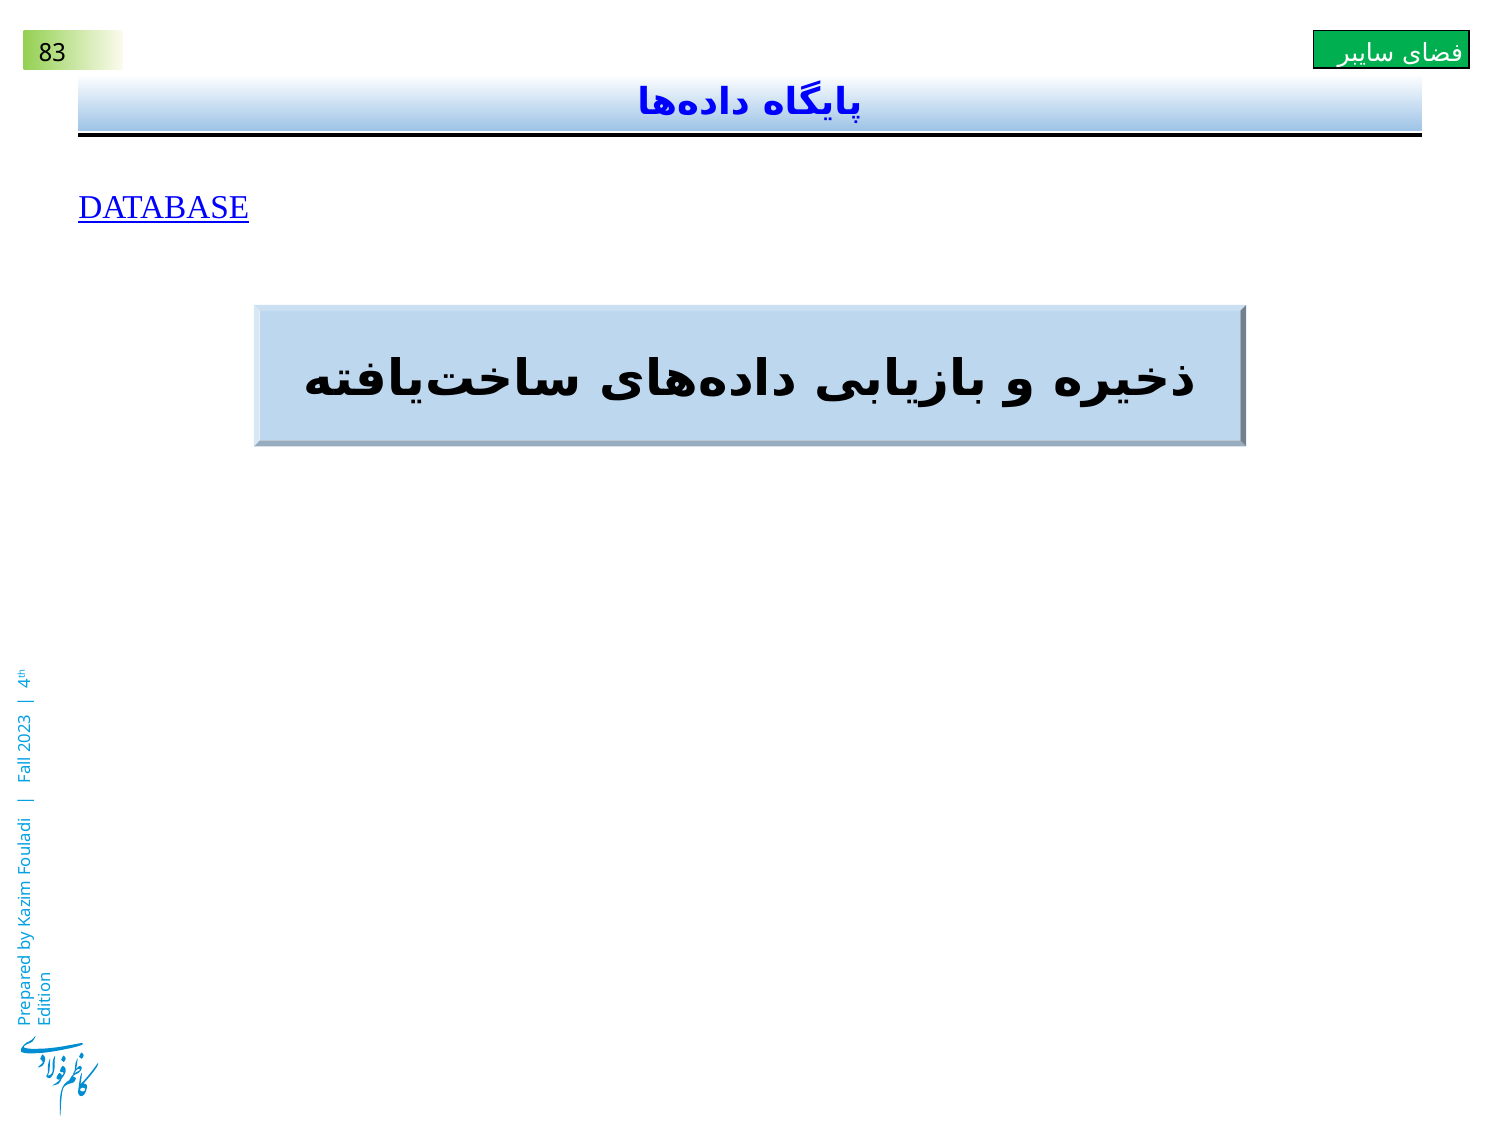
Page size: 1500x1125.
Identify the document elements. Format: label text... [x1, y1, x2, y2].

list Database [78, 182, 1422, 217]
title پایگاه داده‌ها [78, 75, 1422, 131]
text_box ذخیره و بازیابی داده‌های ساخت‌یافته [253, 304, 1247, 447]
